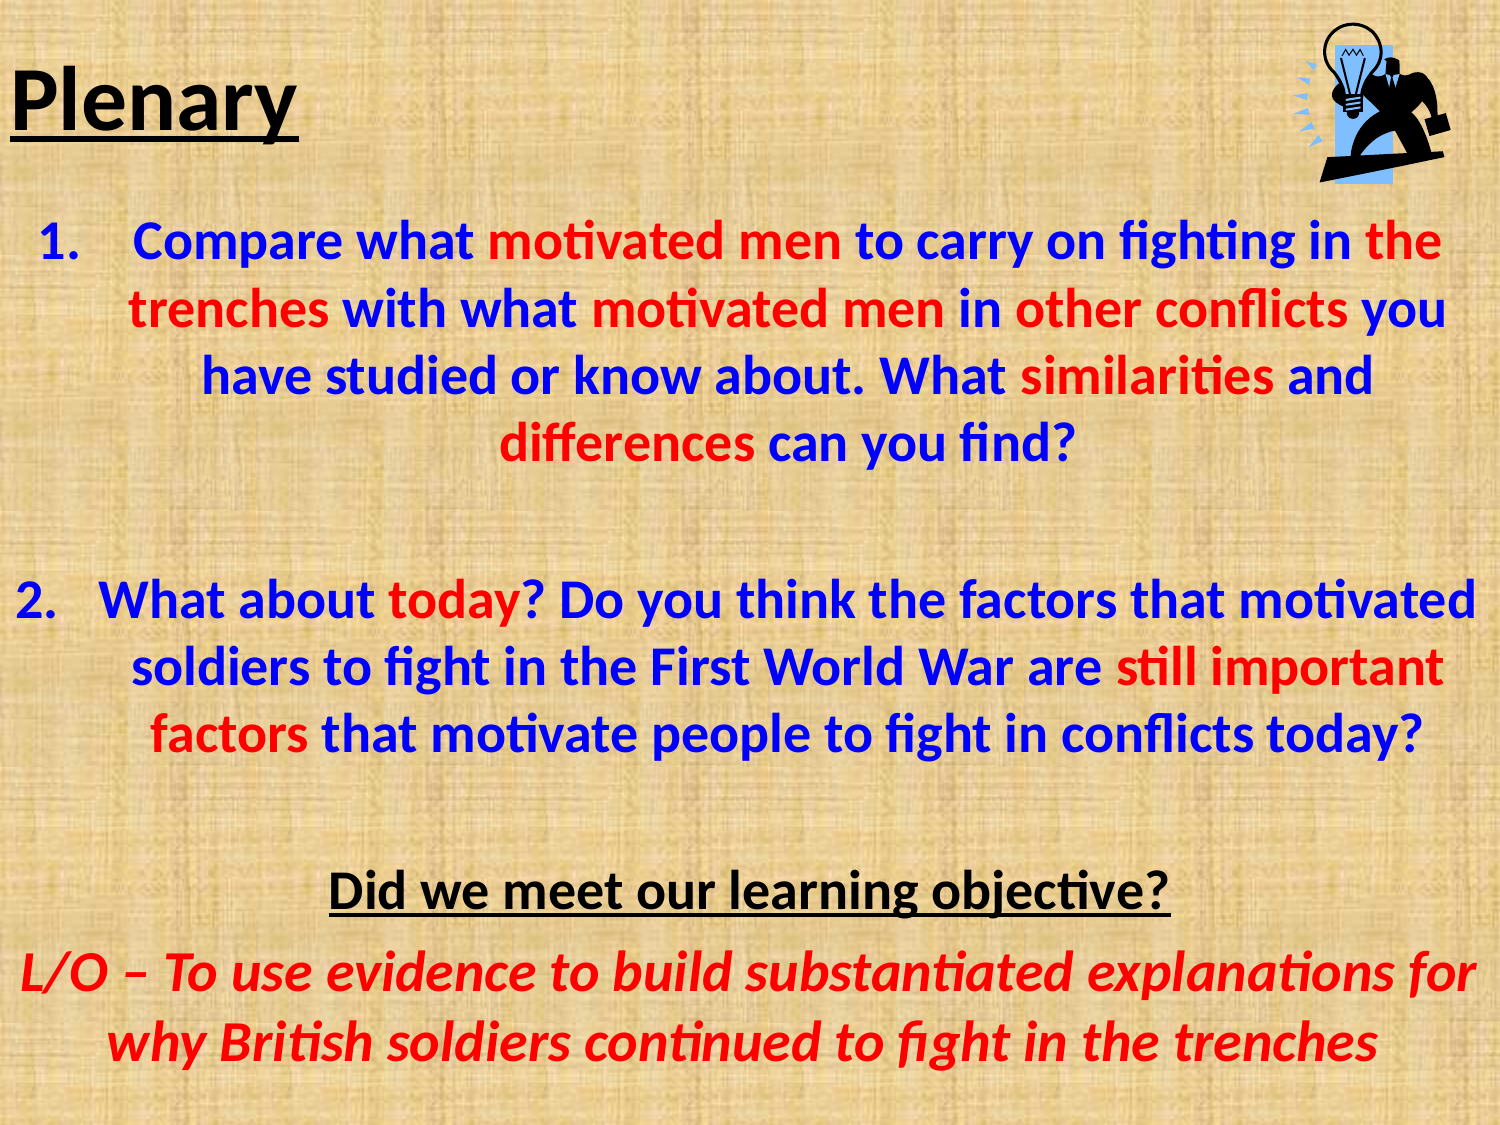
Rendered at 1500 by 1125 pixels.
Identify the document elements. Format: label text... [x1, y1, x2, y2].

title Plenary [0, 0, 1346, 188]
text_box L/O – To use evidence to build substantiated explanations for why British soldiers continued to fight in the trenches [0, 925, 1500, 1125]
picture [0, 0, 1500, 196]
list Compare what motivated men to carry on fighting in the trenches with what motivated men in other conflicts you have studied or know about. What similarities and differences can you find? What about today? Do you think the factors that motivated soldiers to fight in the First World War are still important factors that motivate people to fight in conflicts today? Did we meet our learning objective? [0, 196, 1500, 925]
